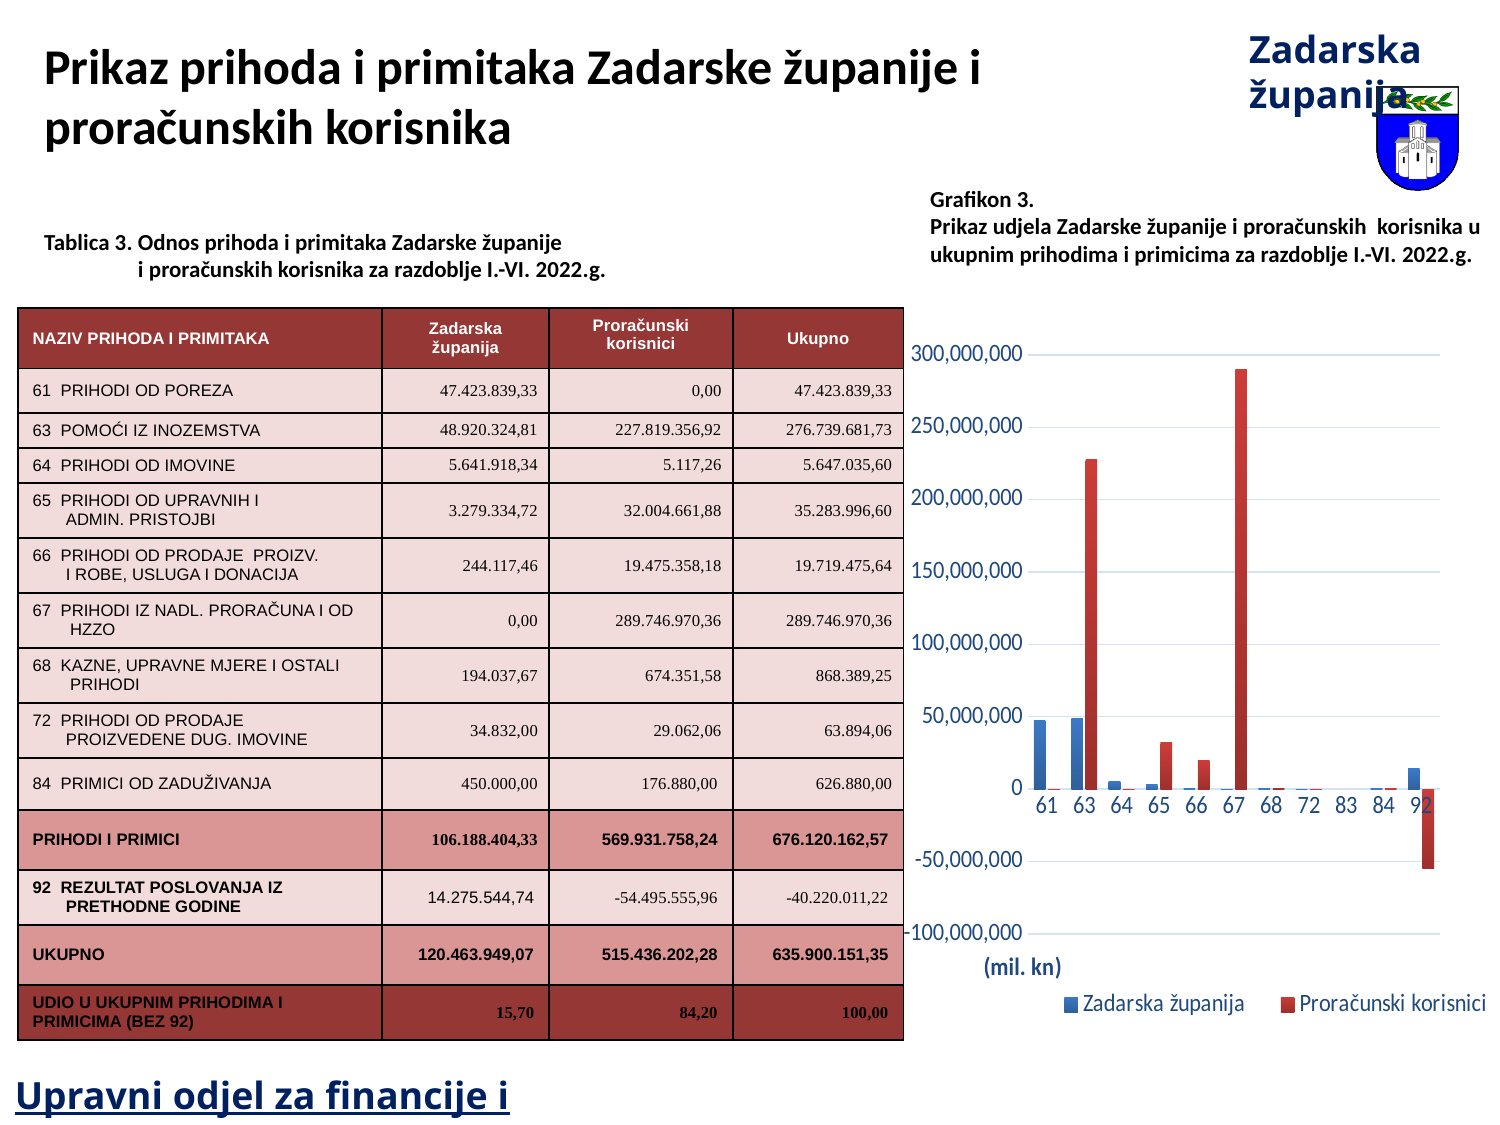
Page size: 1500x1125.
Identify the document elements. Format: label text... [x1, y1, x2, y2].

table_header Zadarska županija [383, 309, 548, 368]
table_cell 569.931.758,24 [550, 811, 732, 869]
table_cell 65 PRIHODI OD UPRAVNIH I ADMIN. PRISTOJBI [19, 484, 381, 537]
table_cell 227.819.356,92 [550, 414, 732, 447]
table_header Proračunski korisnici [550, 309, 732, 368]
picture [1375, 86, 1459, 191]
table_cell 63.894,06 [734, 704, 898, 757]
text_box Zadarska županija [1234, 19, 1480, 124]
table_cell 5.117,26 [550, 449, 732, 482]
table_cell 19.475.358,18 [550, 539, 732, 592]
table_cell 0,00 [550, 369, 732, 412]
table_cell 5.647.035,60 [734, 449, 898, 482]
table_cell 676.120.162,57 [734, 811, 898, 869]
text_box Grafikon 3. Prikaz udjela Zadarske županije i proračunskih korisnika u ukupnim prihodima i primicima za razdoblje I.-VI. 2022.g. [915, 173, 1500, 256]
table_cell 84,20 [550, 986, 732, 1039]
table_cell -54.495.555,96 [550, 871, 732, 924]
table_header Ukupno [734, 309, 898, 368]
table_cell 14.275.544,74 [383, 871, 548, 924]
table_cell 106.188.404,33 [383, 811, 548, 869]
table_cell 515.436.202,28 [550, 926, 732, 984]
table_cell 47.423.839,33 [383, 369, 548, 412]
table_cell -40.220.011,22 [734, 871, 898, 924]
table_cell 67 PRIHODI IZ NADL. PRORAČUNA I OD HZZO [19, 594, 381, 647]
table_header NAZIV PRIHODA I PRIMITAKA [19, 309, 381, 368]
text_box Upravni odjel za financije i proračun [0, 1064, 610, 1125]
table_cell PRIHODI I PRIMICI [19, 811, 381, 869]
table_cell 289.746.970,36 [550, 594, 732, 647]
table_cell 48.920.324,81 [383, 414, 548, 447]
table_cell 635.900.151,35 [734, 926, 898, 984]
table_cell 626.880,00 [734, 759, 898, 809]
table_cell 674.351,58 [550, 649, 732, 702]
title Prikaz prihoda i primitaka Zadarske županije i proračunskih korisnika [29, 54, 1069, 135]
table_cell 194.037,67 [383, 649, 548, 702]
chart [903, 257, 1500, 1027]
table_cell UDIO U UKUPNIM PRIHODIMA I PRIMICIMA (BEZ 92) [19, 986, 381, 1039]
table_cell 66 PRIHODI OD PRODAJE PROIZV. I ROBE, USLUGA I DONACIJA [19, 539, 381, 592]
table_cell 244.117,46 [383, 539, 548, 592]
text_box Tablica 3. Odnos prihoda i primitaka Zadarske županije i proračunskih korisnika za razdoblje I.-VI. 2022.g. [29, 219, 780, 290]
table_cell 15,70 [383, 986, 548, 1039]
table_cell 34.832,00 [383, 704, 548, 757]
table_cell 63 POMOĆI IZ INOZEMSTVA [19, 414, 381, 447]
table_cell 64 PRIHODI OD IMOVINE [19, 449, 381, 482]
table_cell 32.004.661,88 [550, 484, 732, 537]
table_cell 92 REZULTAT POSLOVANJA IZ PRETHODNE GODINE [19, 871, 381, 924]
table_cell 289.746.970,36 [734, 594, 898, 647]
table_cell 5.641.918,34 [383, 449, 548, 482]
table_cell UKUPNO [19, 926, 381, 984]
table_cell 19.719.475,64 [734, 539, 898, 592]
table_cell 276.739.681,73 [734, 414, 898, 447]
table_cell 72 PRIHODI OD PRODAJE PROIZVEDENE DUG. IMOVINE [19, 704, 381, 757]
table_cell 450.000,00 [383, 759, 548, 809]
table_cell 29.062,06 [550, 704, 732, 757]
table_cell 3.279.334,72 [383, 484, 548, 537]
table_cell 120.463.949,07 [383, 926, 548, 984]
table_cell 176.880,00 [550, 759, 732, 809]
table_cell 84 PRIMICI OD ZADUŽIVANJA [19, 759, 381, 809]
table_cell 0,00 [383, 594, 548, 647]
table_cell 35.283.996,60 [734, 484, 898, 537]
table_cell 868.389,25 [734, 649, 898, 702]
table_cell 68 KAZNE, UPRAVNE MJERE I OSTALI PRIHODI [19, 649, 381, 702]
table_cell 47.423.839,33 [734, 369, 898, 412]
table_cell 61 PRIHODI OD POREZA [19, 369, 381, 412]
table_cell 100,00 [734, 986, 903, 1039]
